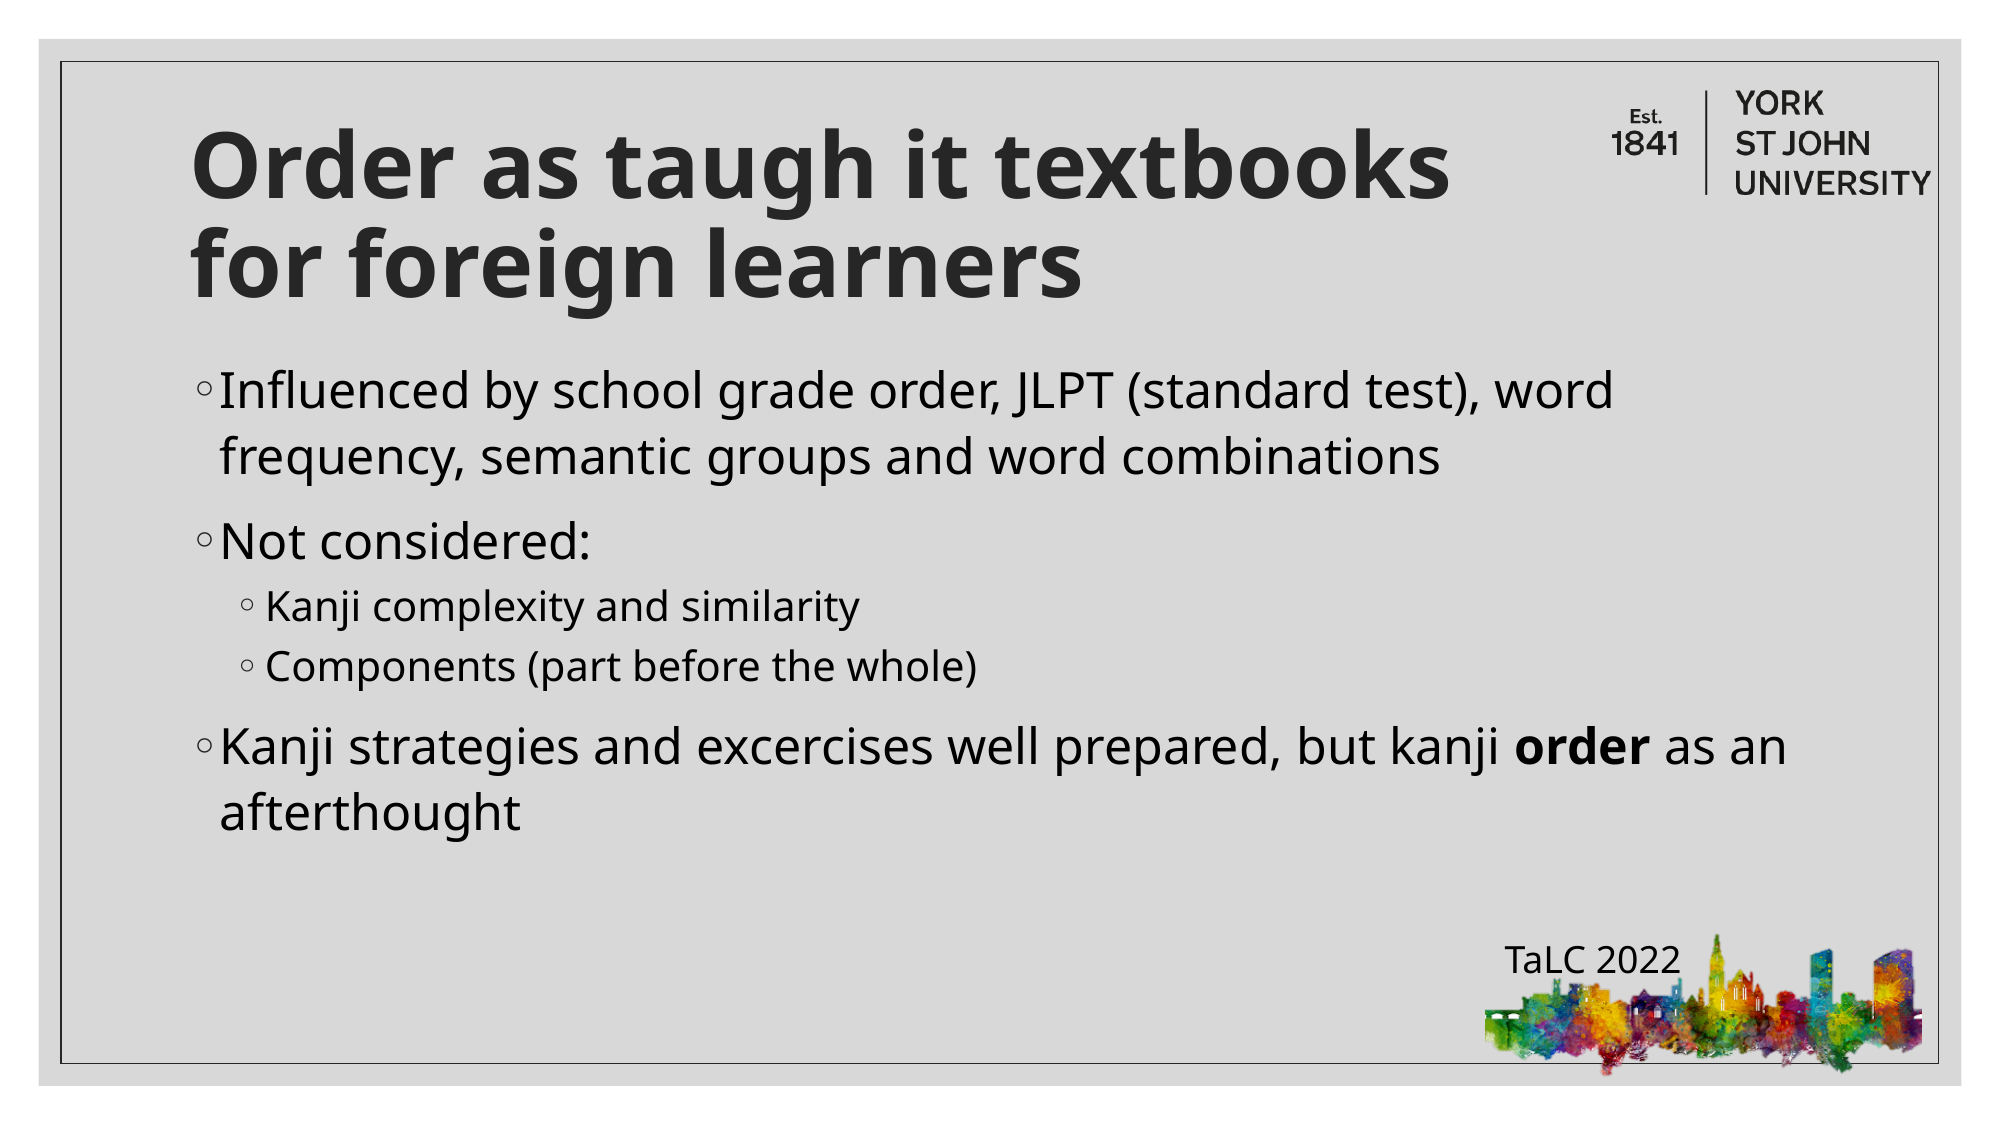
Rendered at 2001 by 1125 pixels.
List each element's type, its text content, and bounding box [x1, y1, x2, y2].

picture [1485, 906, 1922, 1106]
list Influenced by school grade order, JLPT (standard test), word frequency, semantic groups and word combinations Not considered: Kanji complexity and similarity Components (part before the whole) Kanji strategies and excercises well prepared, but kanji order as an afterthought [174, 345, 1825, 977]
picture [1612, 90, 1931, 195]
title Order as taugh it textbooks for foreign learners [174, 105, 1583, 331]
